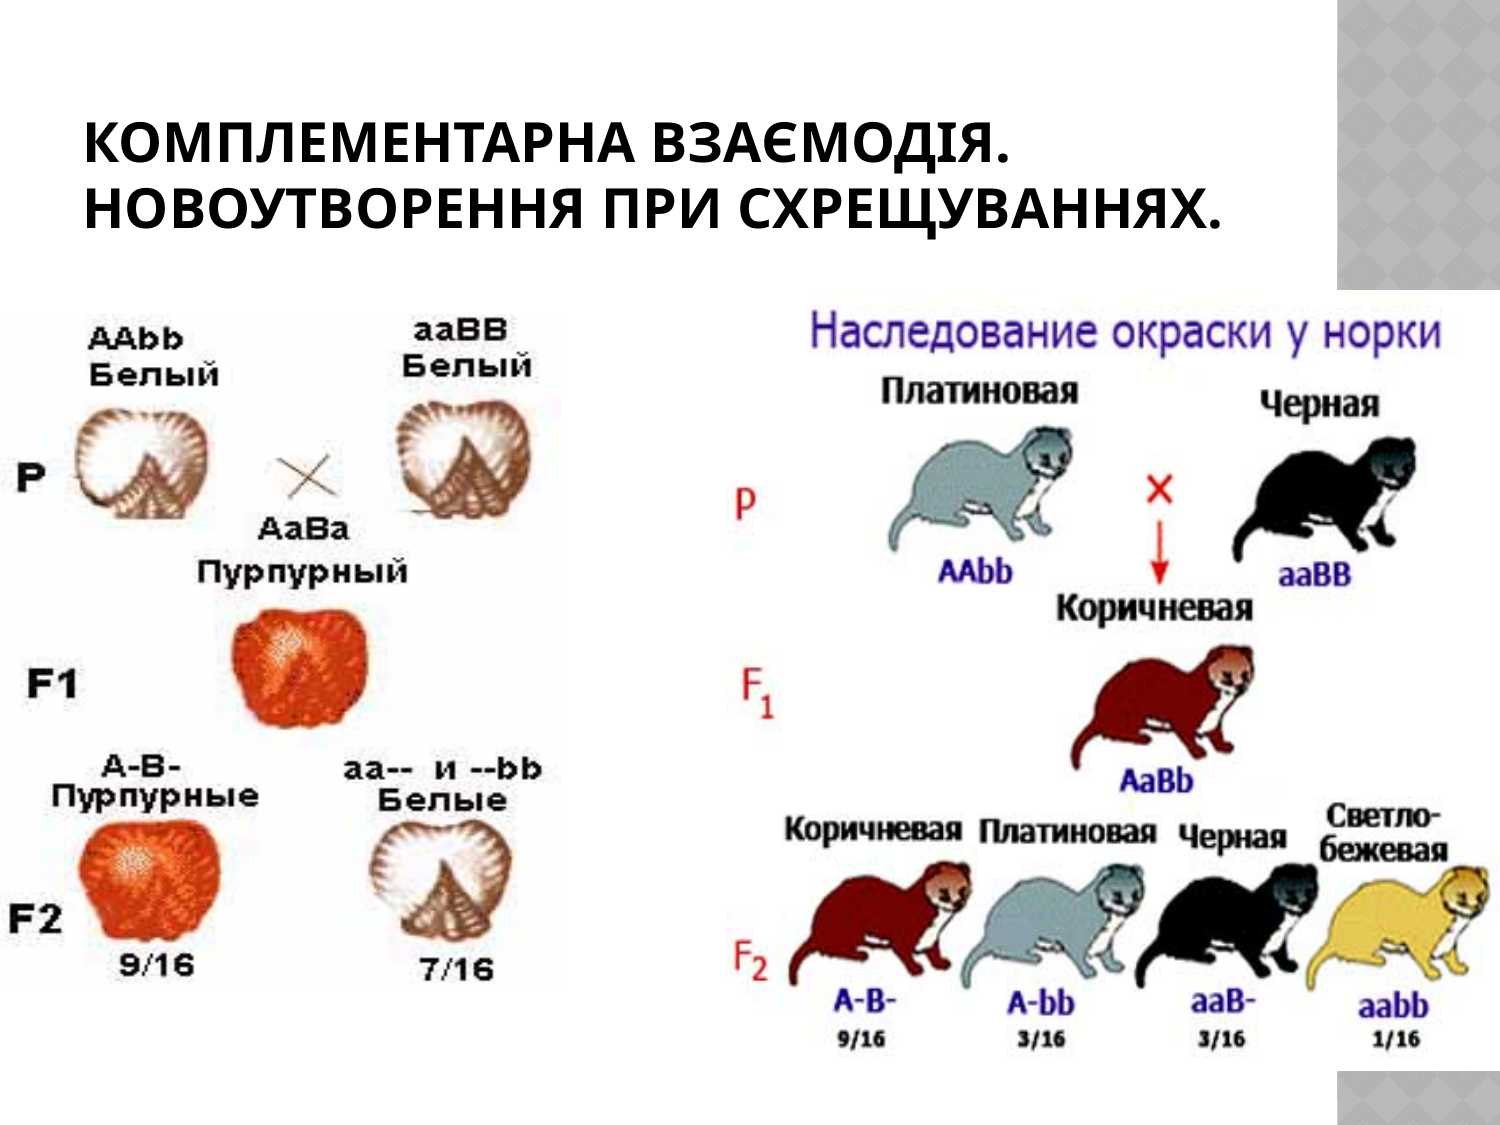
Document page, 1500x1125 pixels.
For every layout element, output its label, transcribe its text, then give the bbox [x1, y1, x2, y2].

picture [725, 290, 1500, 1071]
title Комплементарна взаємодія. Новоутворення при схрещуваннях. [75, 52, 1263, 240]
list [0, 314, 562, 989]
